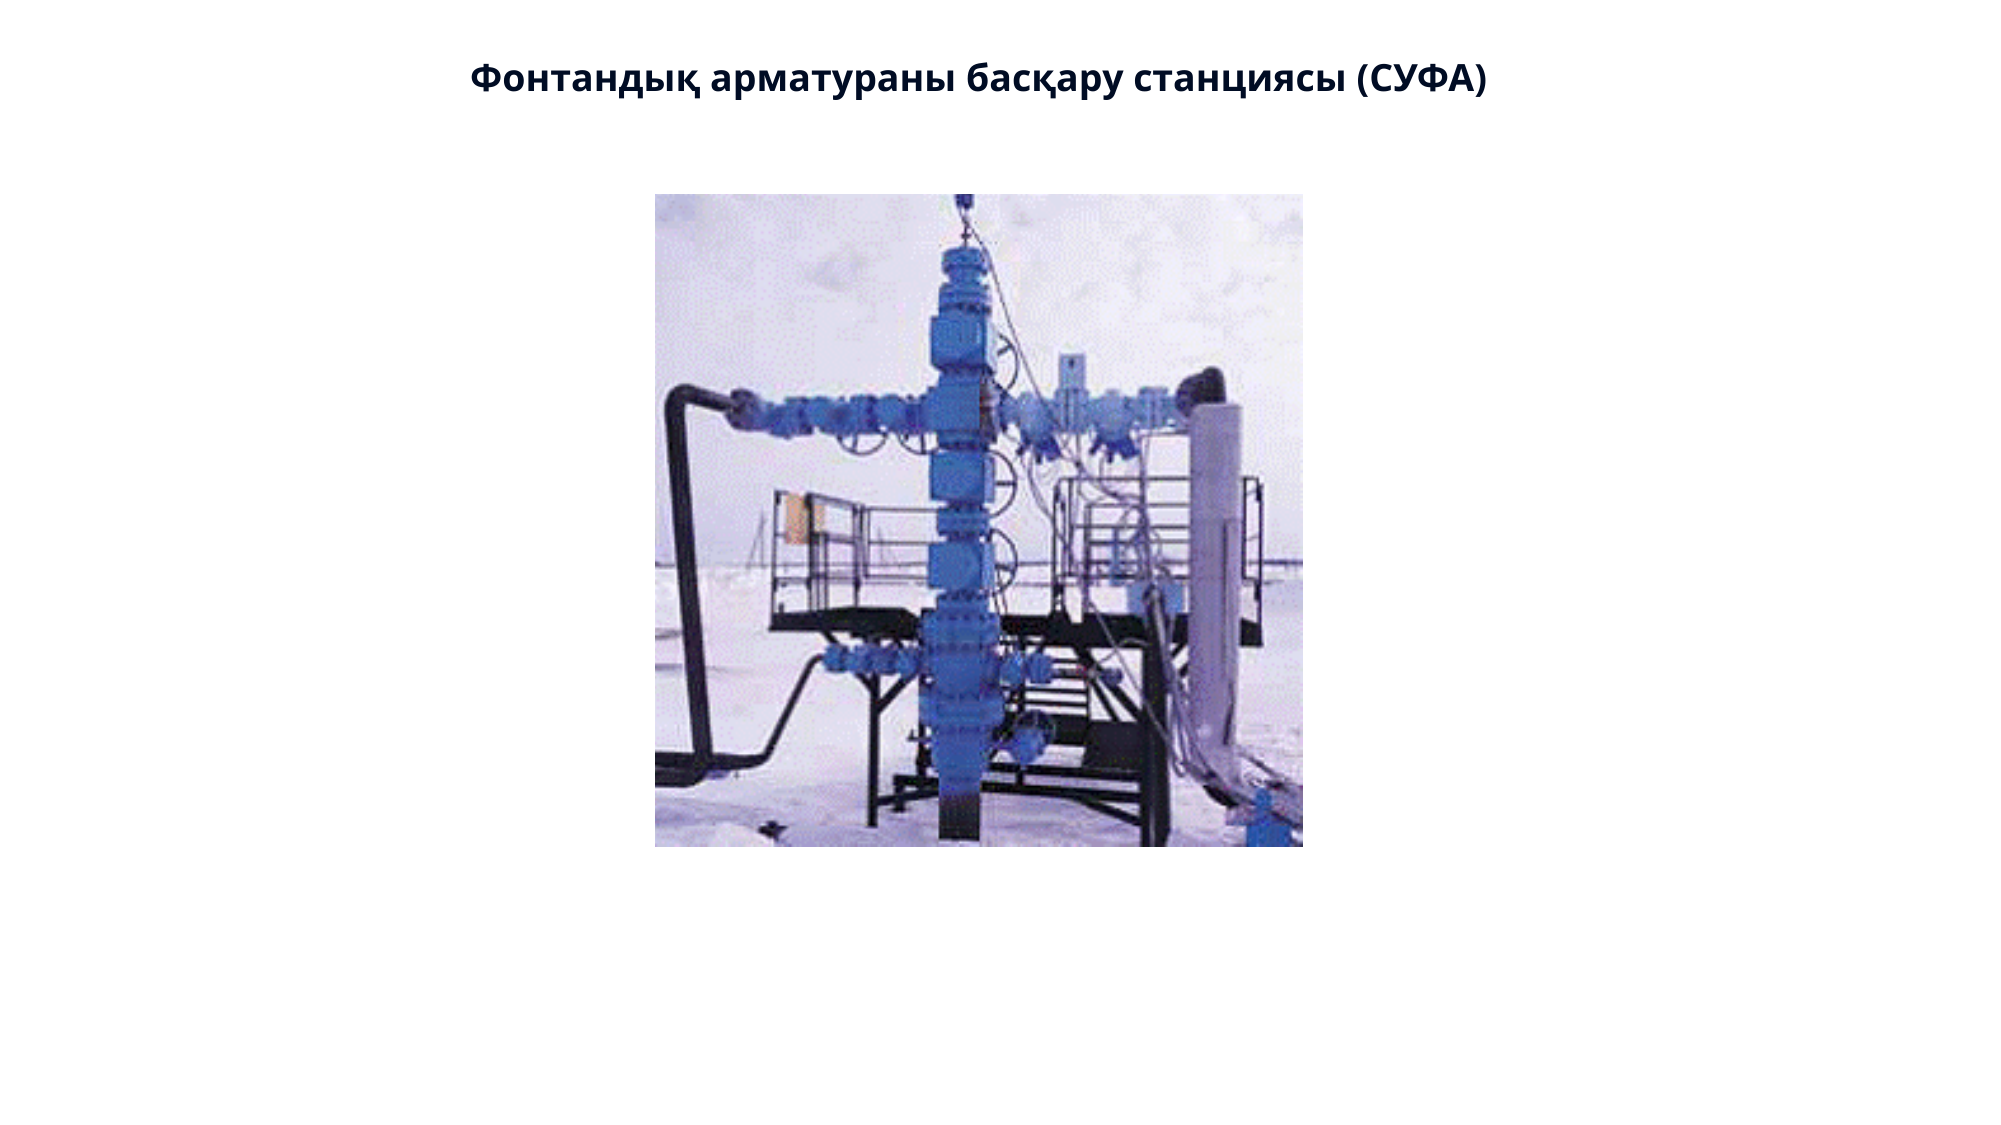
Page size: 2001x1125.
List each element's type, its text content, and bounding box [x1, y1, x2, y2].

picture [655, 194, 1303, 847]
text_box Фонтандық арматураны басқару станциясы (СУФА) [308, 46, 1650, 107]
